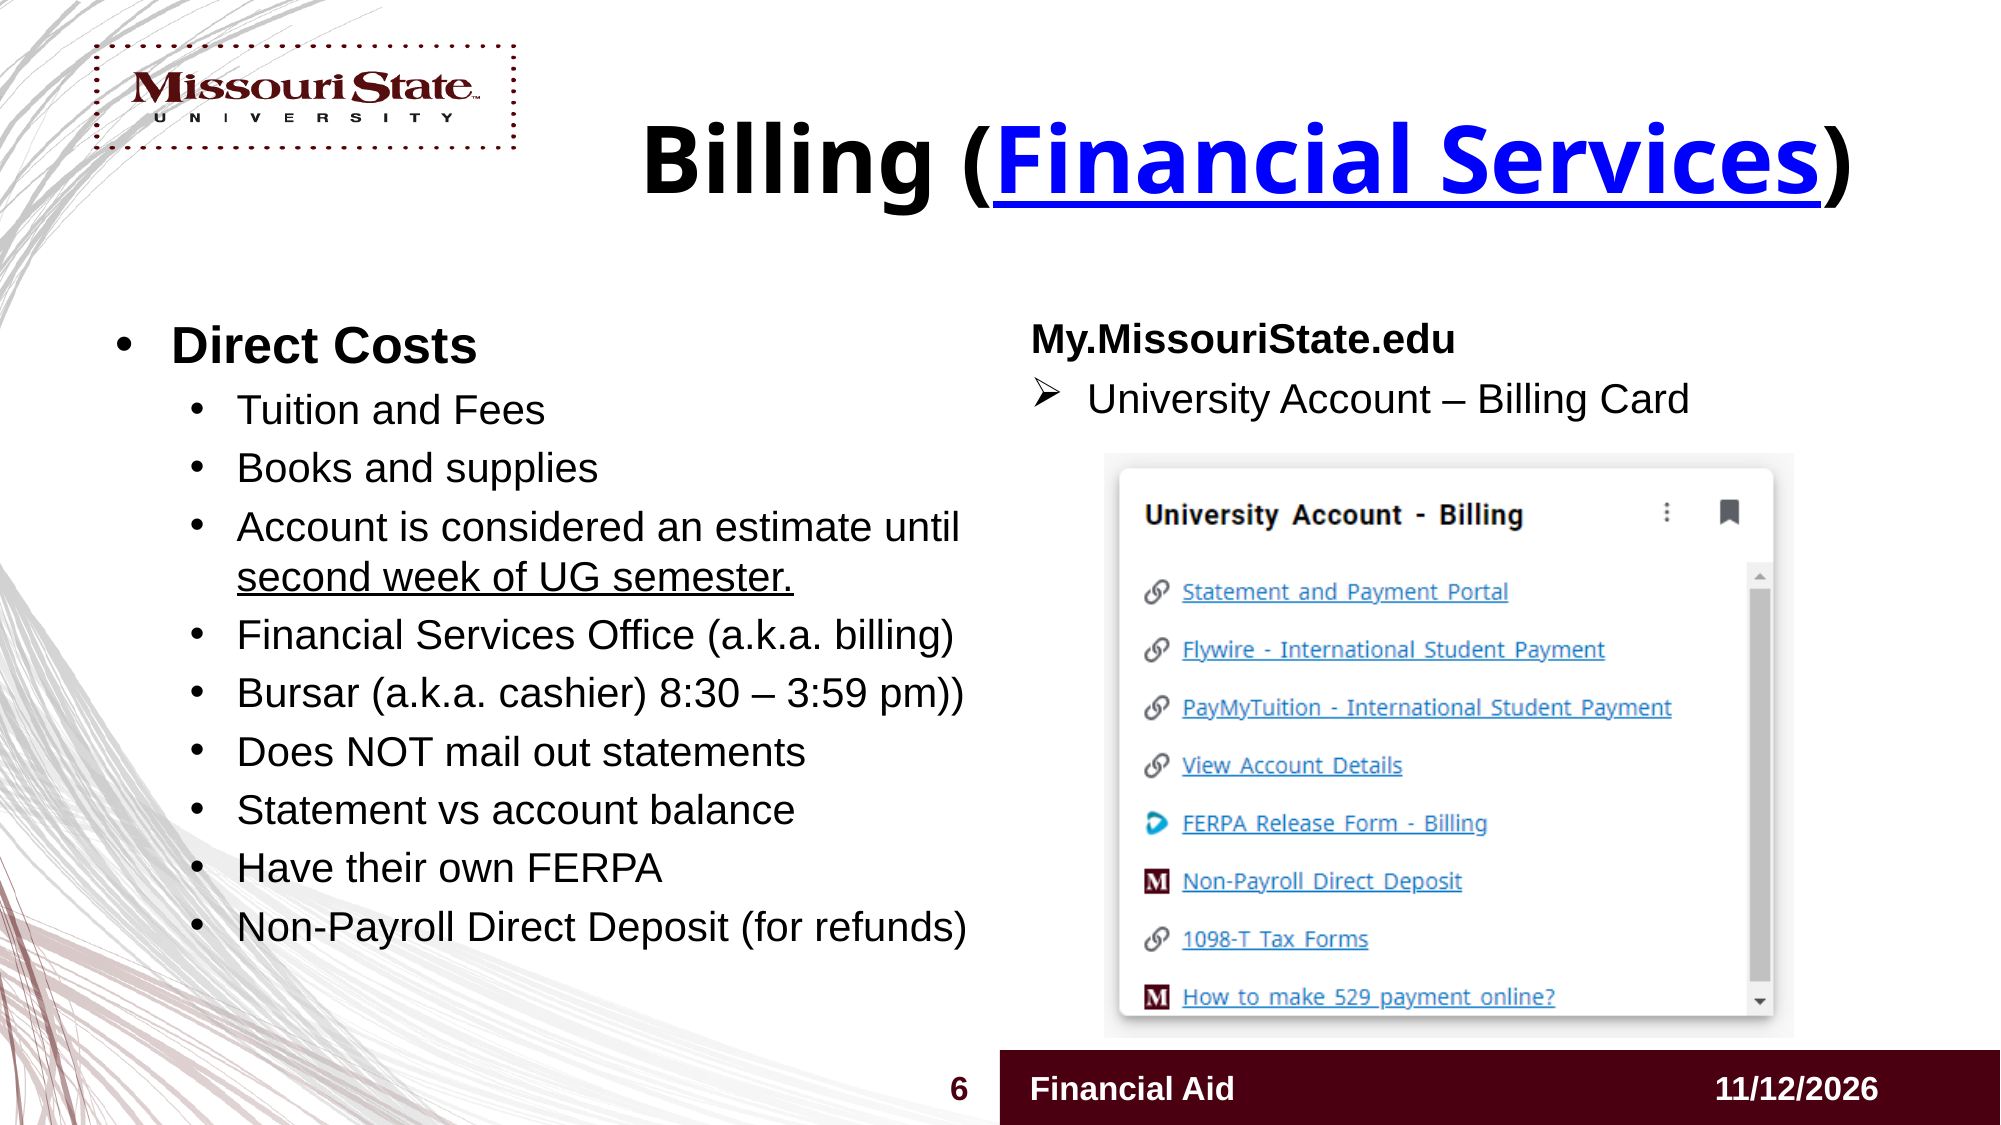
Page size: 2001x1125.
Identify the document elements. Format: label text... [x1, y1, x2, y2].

list Direct Costs Tuition and Fees Books and supplies Account is considered an estimate until second week of UG semester. Financial Services Office (a.k.a. billing) Bursar (a.k.a. cashier) 8:30 – 3:59 pm)) Does NOT mail out statements Statement vs account balance Have their own FERPA Non-Payroll Direct Deposit (for refunds) [99, 304, 1000, 1005]
list My.MissouriState.edu University Account – Billing Card [1015, 304, 1831, 475]
slide_number 6 [833, 1050, 984, 1125]
footer Financial Aid [999, 1050, 1700, 1125]
title Billing (Financial Services) [513, 95, 1979, 233]
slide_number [1700, 1050, 2000, 1125]
picture [0, 0, 1794, 1125]
